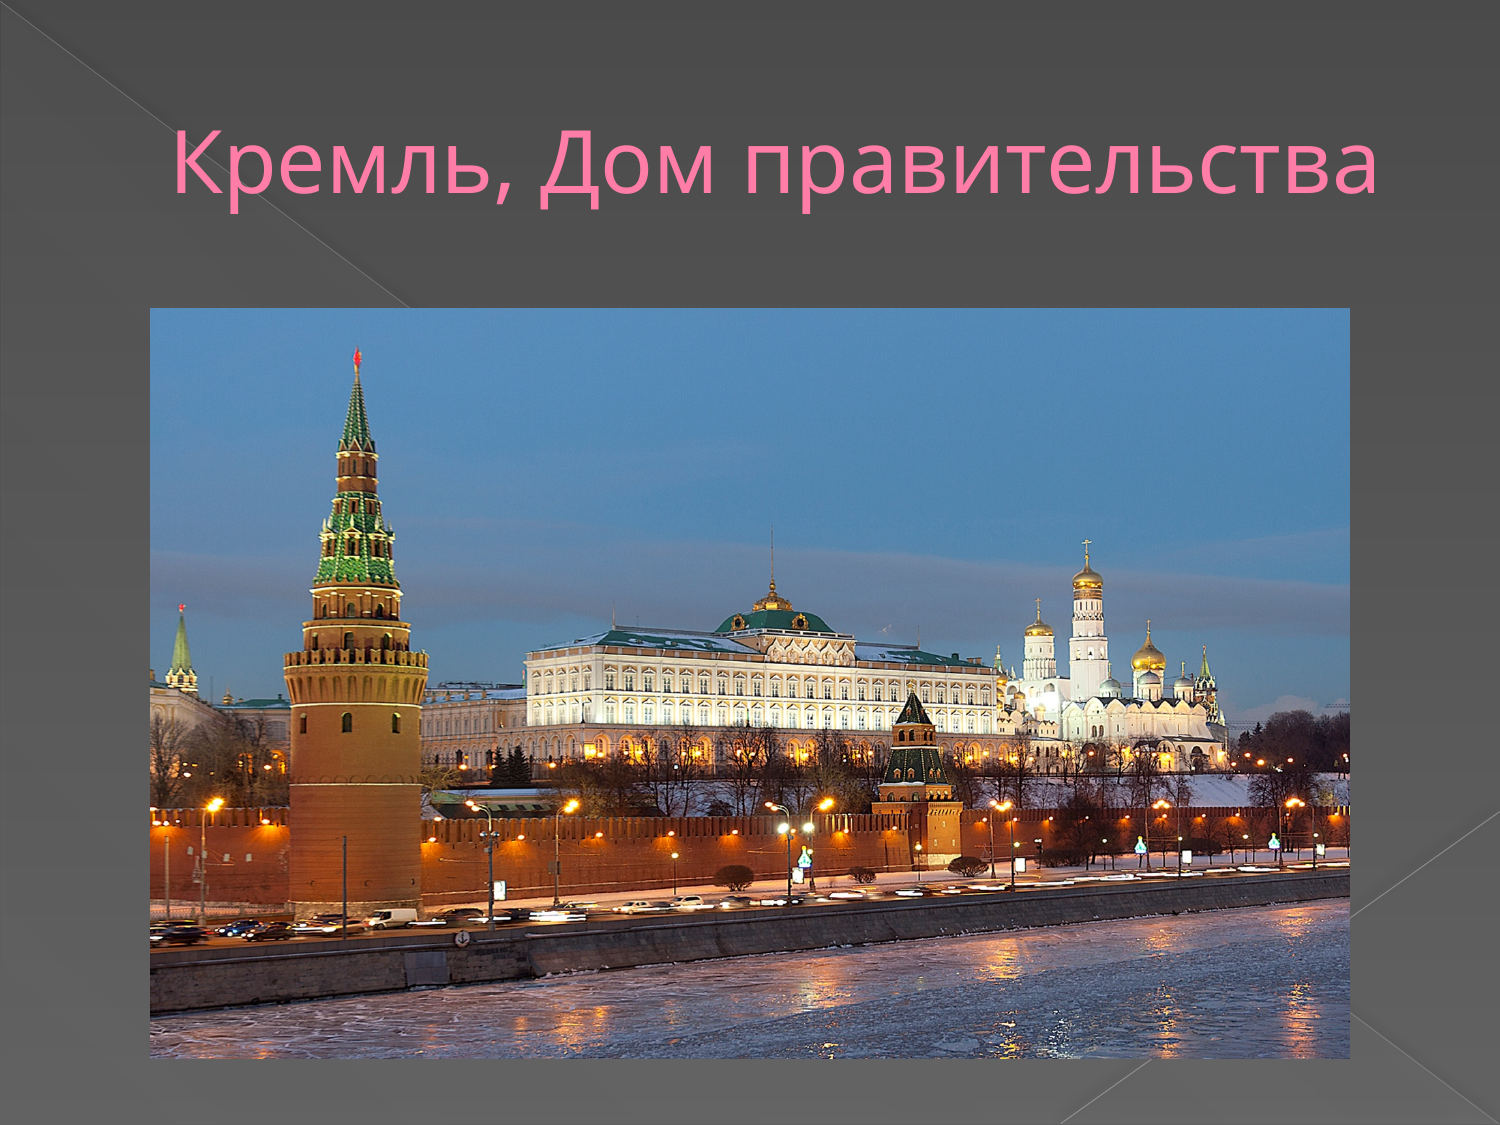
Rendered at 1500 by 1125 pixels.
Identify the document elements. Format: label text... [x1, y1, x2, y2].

title Кремль, Дом правительства [75, 43, 1425, 274]
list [149, 308, 1351, 1060]
